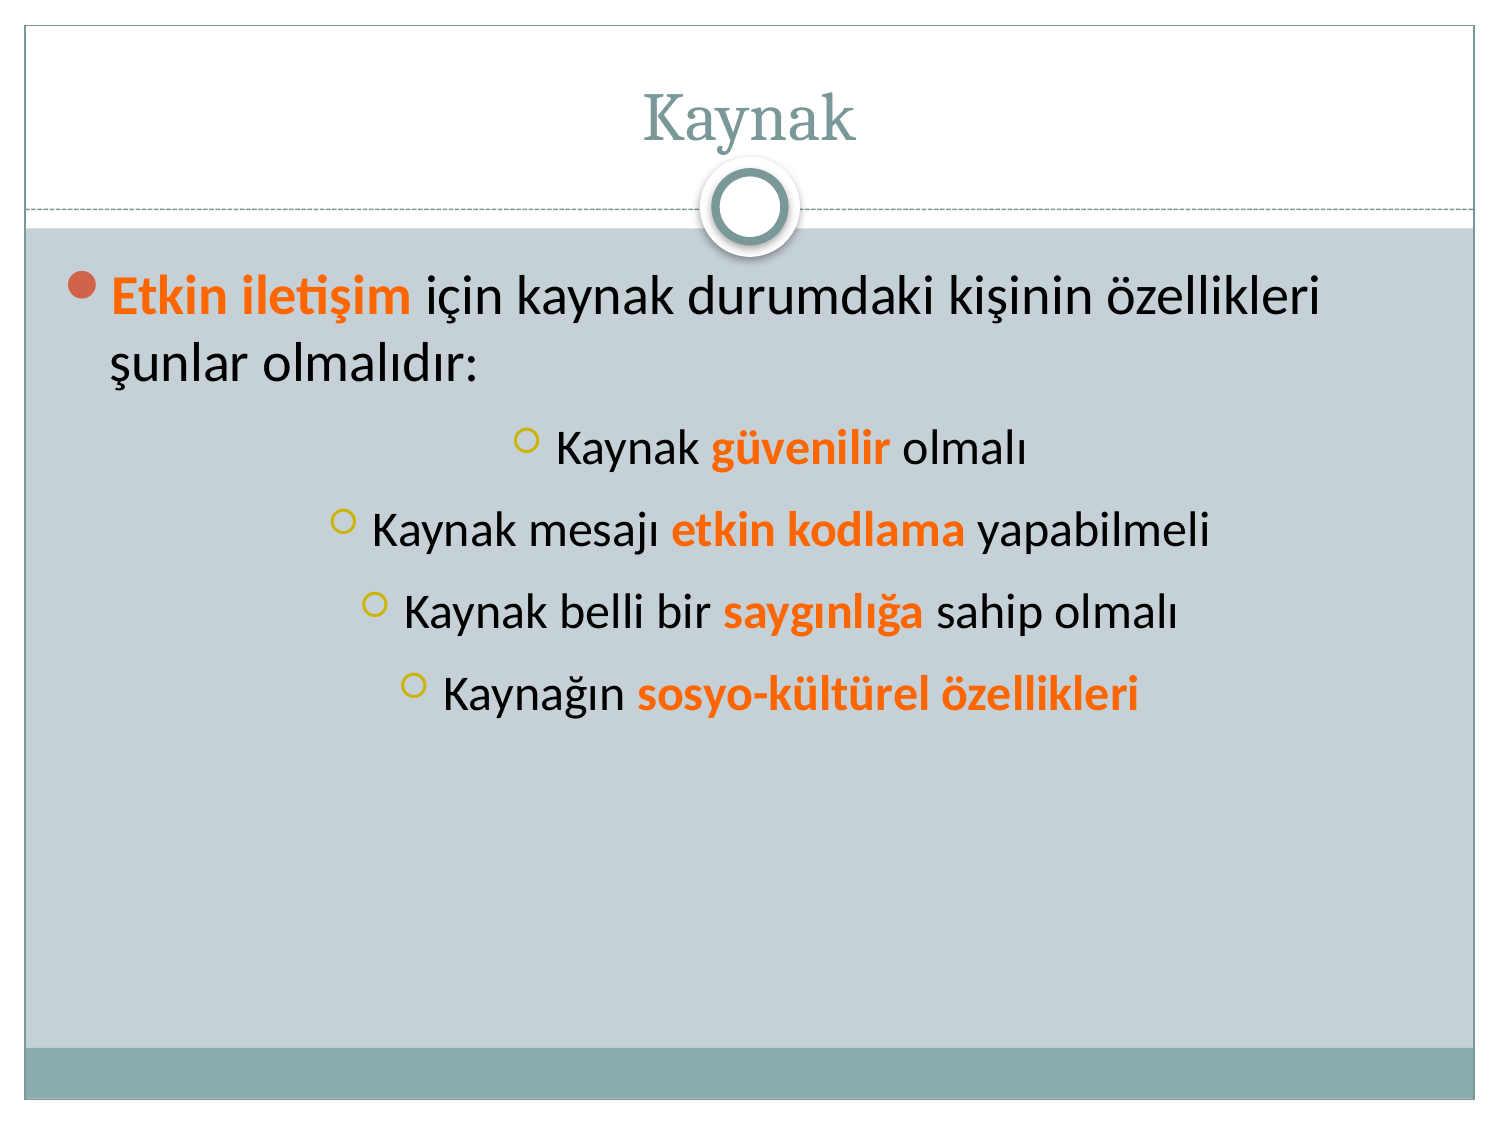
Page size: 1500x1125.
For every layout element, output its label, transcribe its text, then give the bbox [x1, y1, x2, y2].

list Etkin iletişim için kaynak durumdaki kişinin özellikleri şunlar olmalıdır: Kaynak güvenilir olmalı Kaynak mesajı etkin kodlama yapabilmeli Kaynak belli bir saygınlığa sahip olmalı Kaynağın sosyo-kültürel özellikleri [49, 250, 1445, 1055]
title Kaynak [49, 37, 1450, 162]
